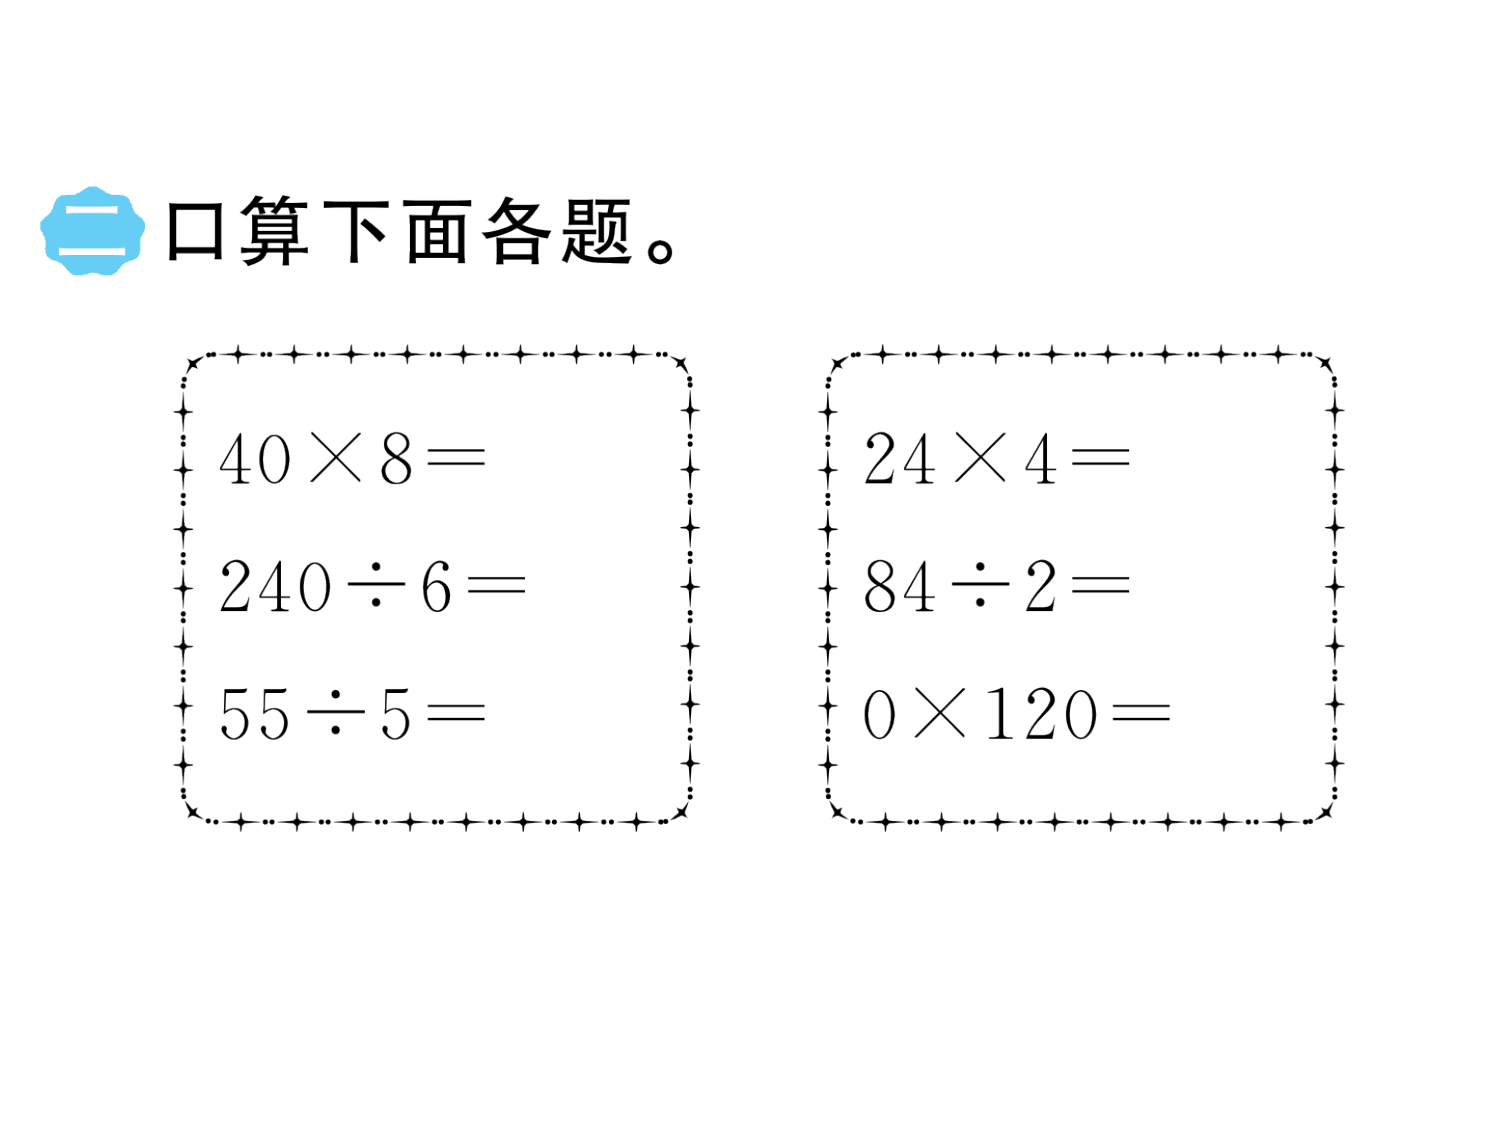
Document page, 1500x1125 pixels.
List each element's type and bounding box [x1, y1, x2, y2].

picture [35, 177, 1453, 880]
